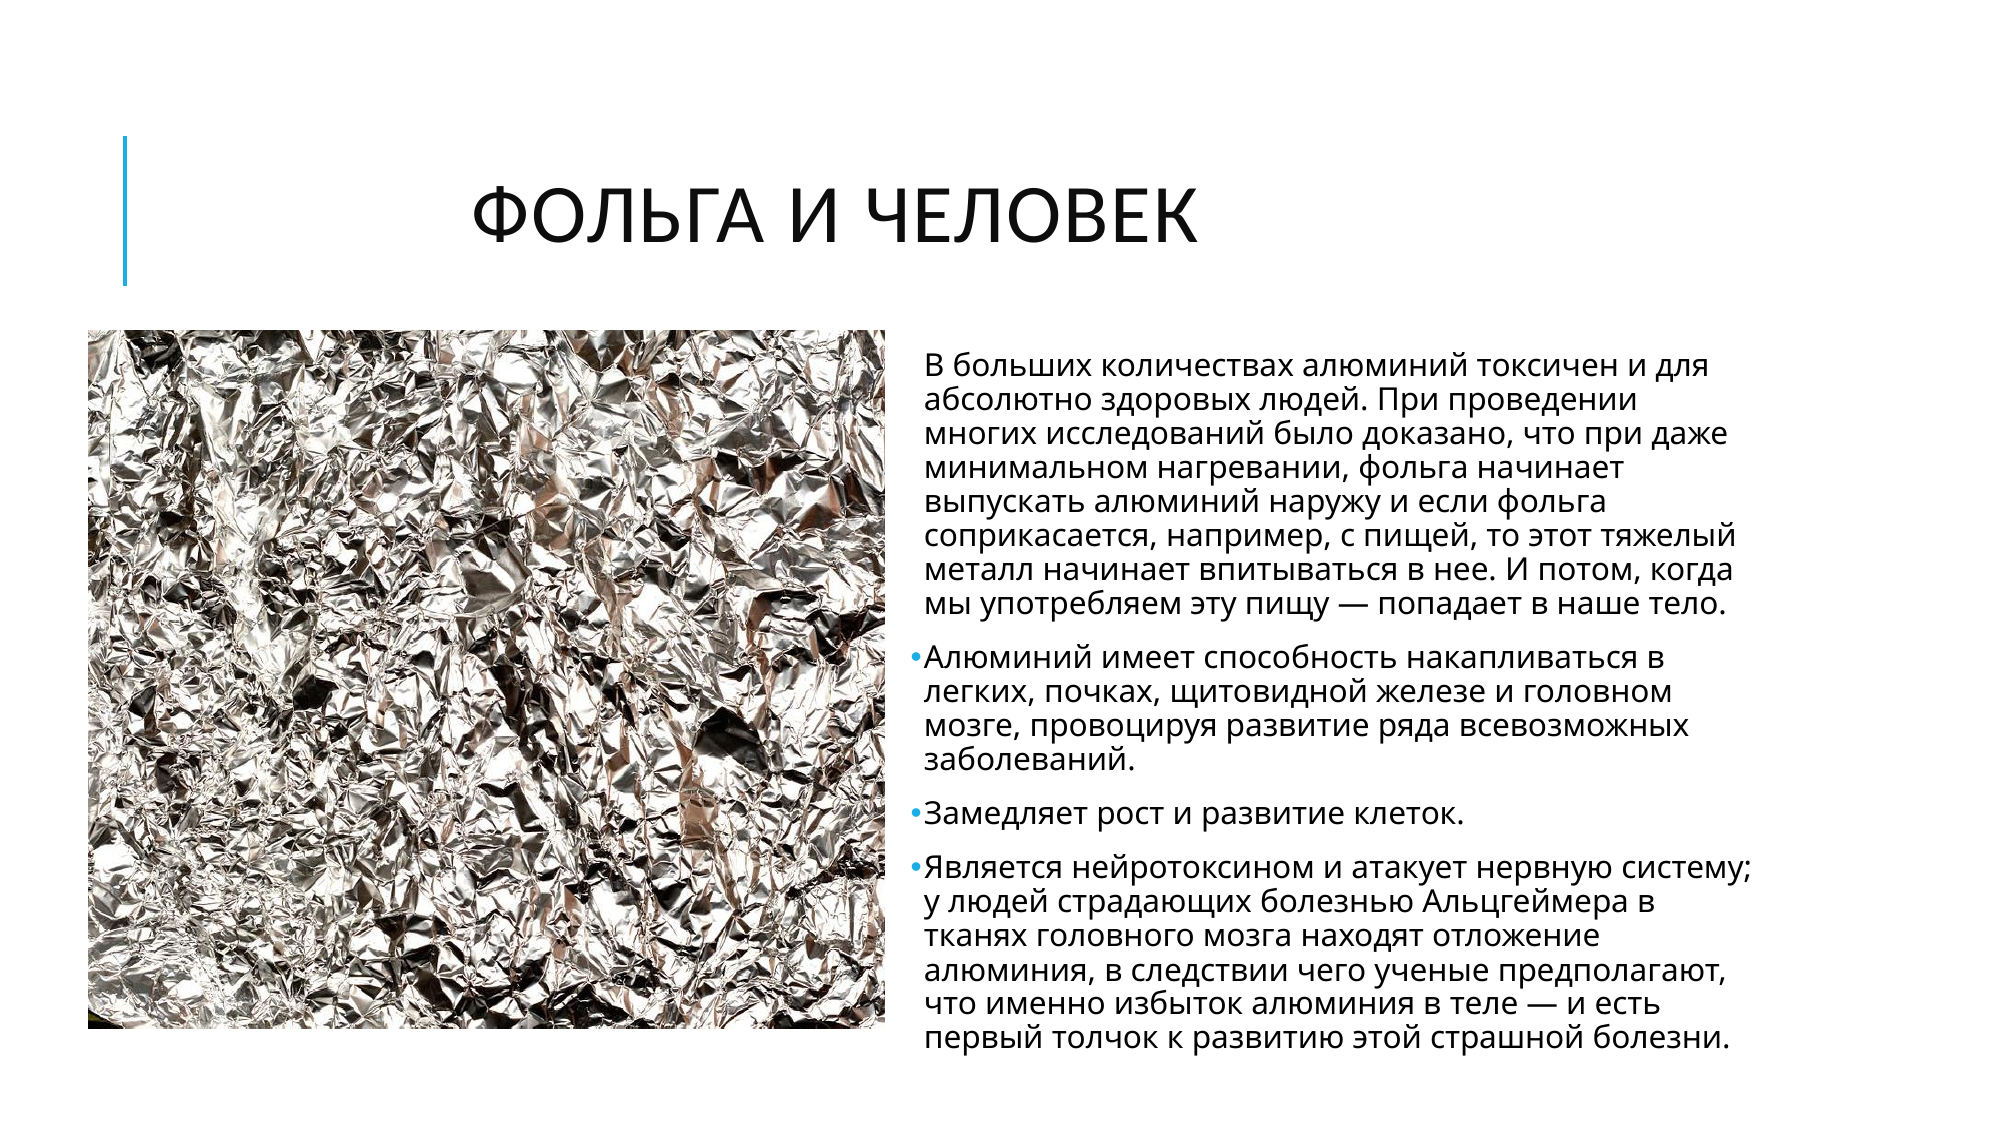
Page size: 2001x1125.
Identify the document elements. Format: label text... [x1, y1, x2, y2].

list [88, 330, 885, 1030]
list В больших количествах алюминий токсичен и для абсолютно здоровых людей. При проведении многих исследований было доказано, что при даже минимальном нагревании, фольга начинает выпускать алюминий наружу и если фольга соприкасается, например, с пищей, то этот тяжелый металл начинает впитываться в нее. И потом, когда мы употребляем эту пищу — попадает в наше тело. Алюминий имеет способность накапливаться в легких, почках, щитовидной железе и головном мозге, провоцируя развитие ряда всевозможных заболеваний. Замедляет рост и развитие клеток. Является нейротоксином и атакует нервную систему; у людей страдающих болезнью Альцгеймера в тканях головного мозга находят отложение алюминия, в следствии чего ученые предполагают, что именно избыток алюминия в теле — и есть первый толчок к развитию этой страшной болезни. [903, 341, 1763, 1083]
title Фольга и человек [456, 96, 1422, 342]
